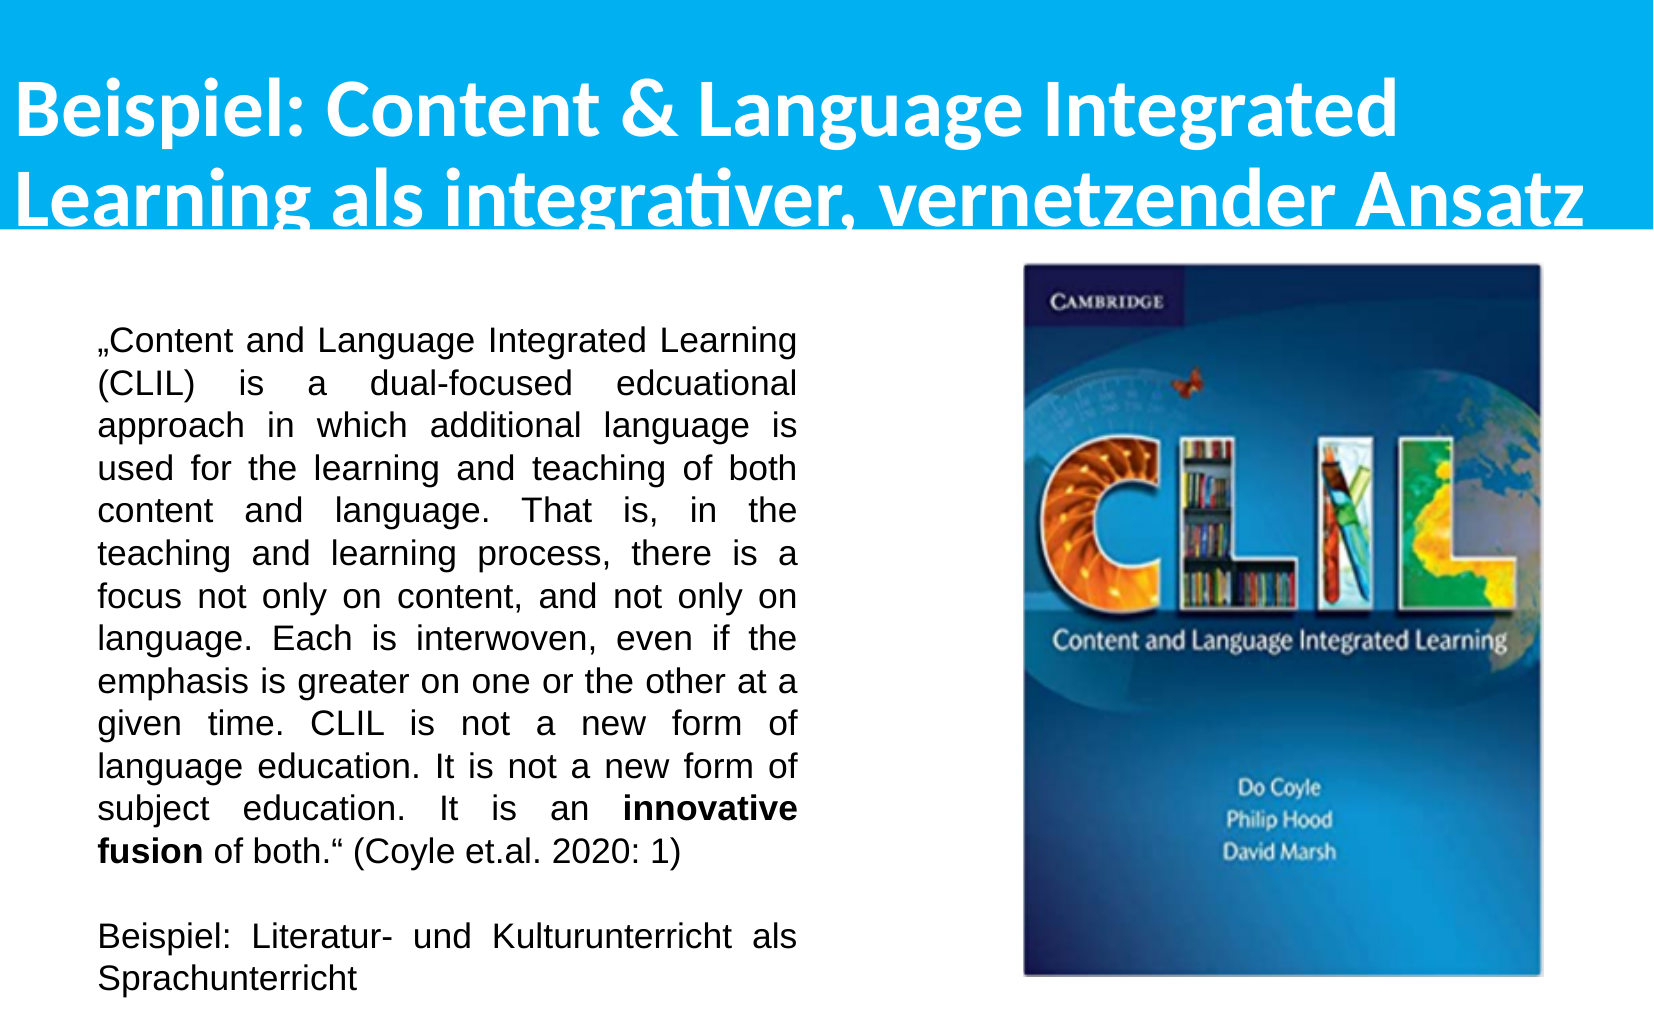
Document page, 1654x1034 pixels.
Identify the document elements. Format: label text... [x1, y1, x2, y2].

picture [1023, 262, 1545, 977]
text_box Beispiel: Content & Language Integrated Learning als integrativer, vernetzender Ansatz [0, 0, 1654, 230]
text_box „Content and Language Integrated Learning (CLIL) is a dual-focused edcuational approach in which additional language is used for the learning and teaching of both content and language. That is, in the teaching and learning process, there is a focus not only on content, and not only on language. Each is interwoven, even if the emphasis is greater on one or the other at a given time. CLIL is not a new form of language education. It is not a new form of subject education. It is an innovative fusion of both.“ (Coyle et.al. 2020: 1) Beispiel: Literatur- und Kulturunterricht als Sprachunterricht [82, 310, 813, 756]
